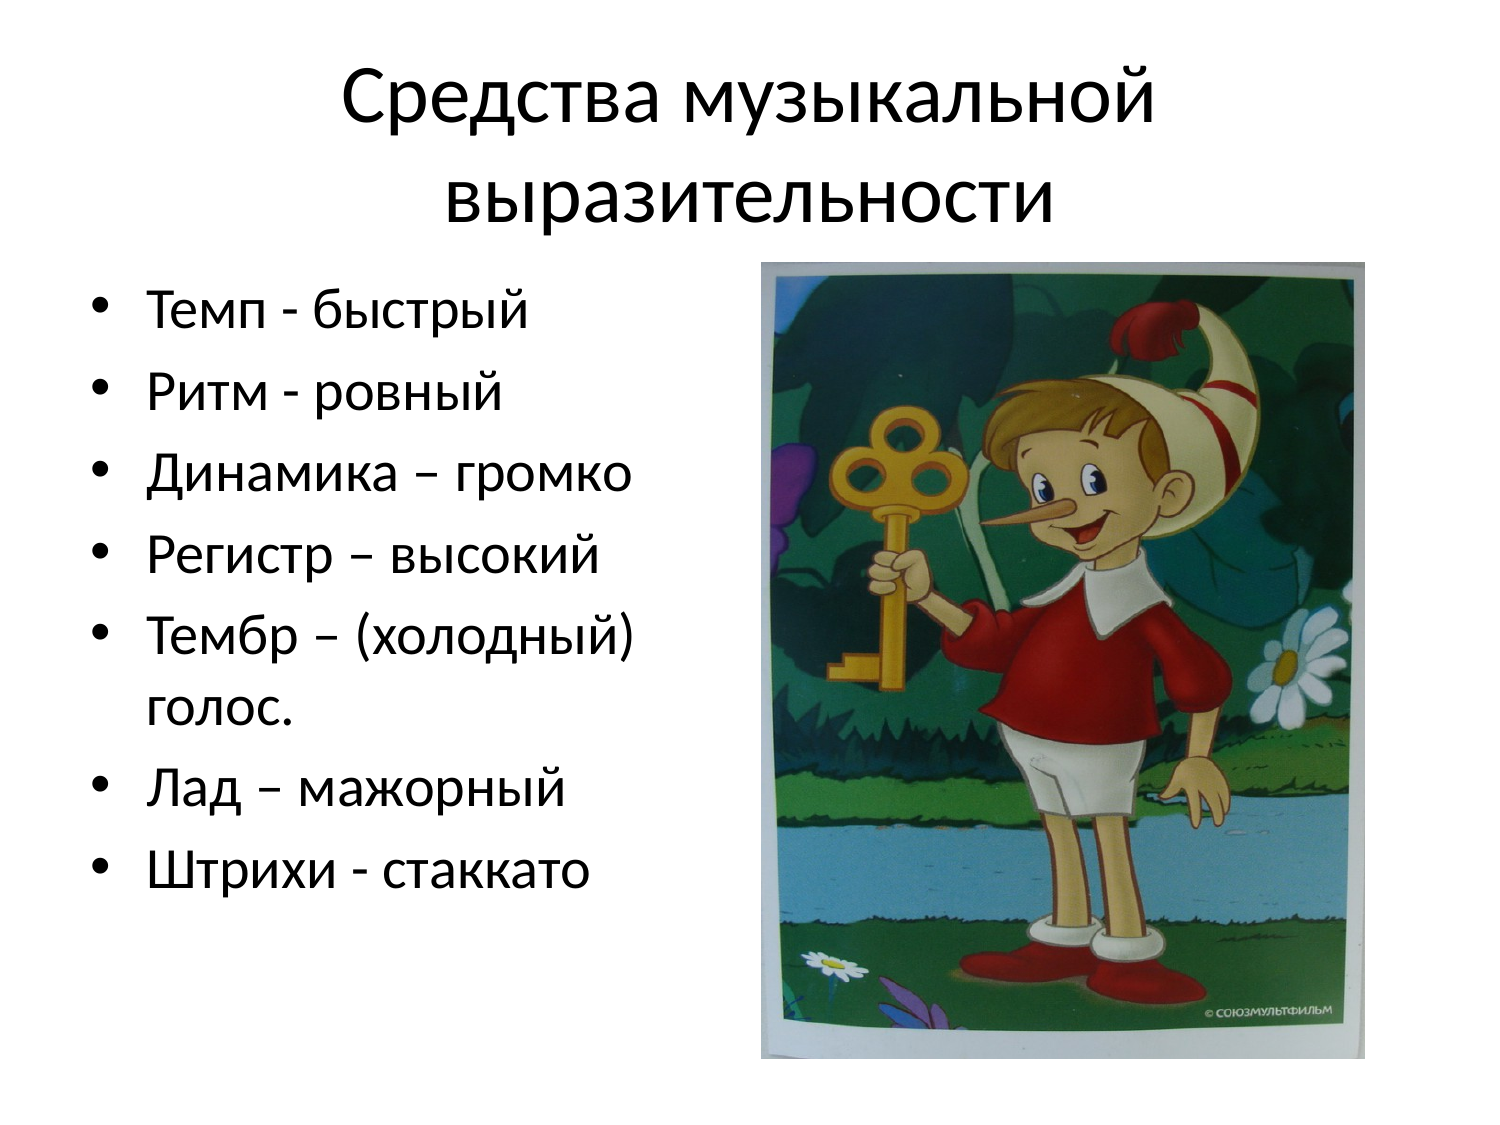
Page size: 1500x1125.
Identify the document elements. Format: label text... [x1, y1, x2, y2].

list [761, 262, 1365, 1059]
title Средства музыкальной выразительности [75, 45, 1425, 233]
list Темп - быстрый Ритм - ровный Динамика – громко Регистр – высокий Тембр – (холодный) голос. Лад – мажорный Штрихи - стаккато [75, 262, 738, 1005]
